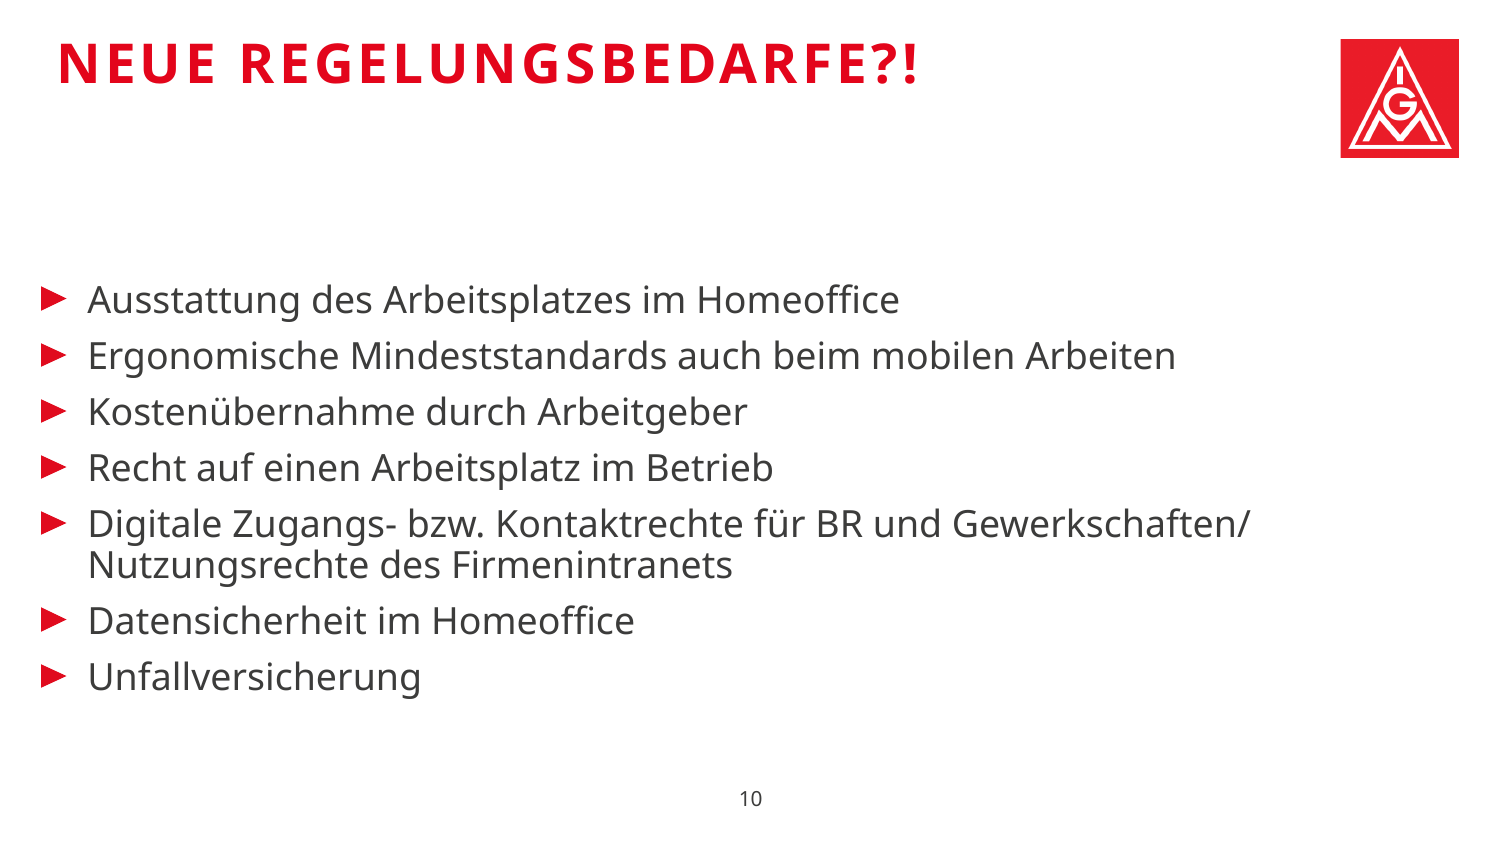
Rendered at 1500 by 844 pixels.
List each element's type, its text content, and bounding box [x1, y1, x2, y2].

title Neue Regelungsbedarfe?! [41, 28, 1459, 104]
picture [41, 343, 66, 367]
picture [41, 399, 66, 423]
picture [41, 511, 66, 535]
picture [41, 664, 66, 688]
picture [41, 607, 66, 632]
picture [41, 286, 66, 311]
list Ausstattung des Arbeitsplatzes im Homeoffice Ergonomische Mindeststandards auch beim mobilen Arbeiten Kostenübernahme durch Arbeitgeber Recht auf einen Arbeitsplatz im Betrieb Digitale Zugangs- bzw. Kontaktrechte für BR und Gewerkschaften/ Nutzungsrechte des Firmenintranets Datensicherheit im Homeoffice Unfallversicherung [41, 280, 1459, 778]
picture [41, 455, 66, 479]
